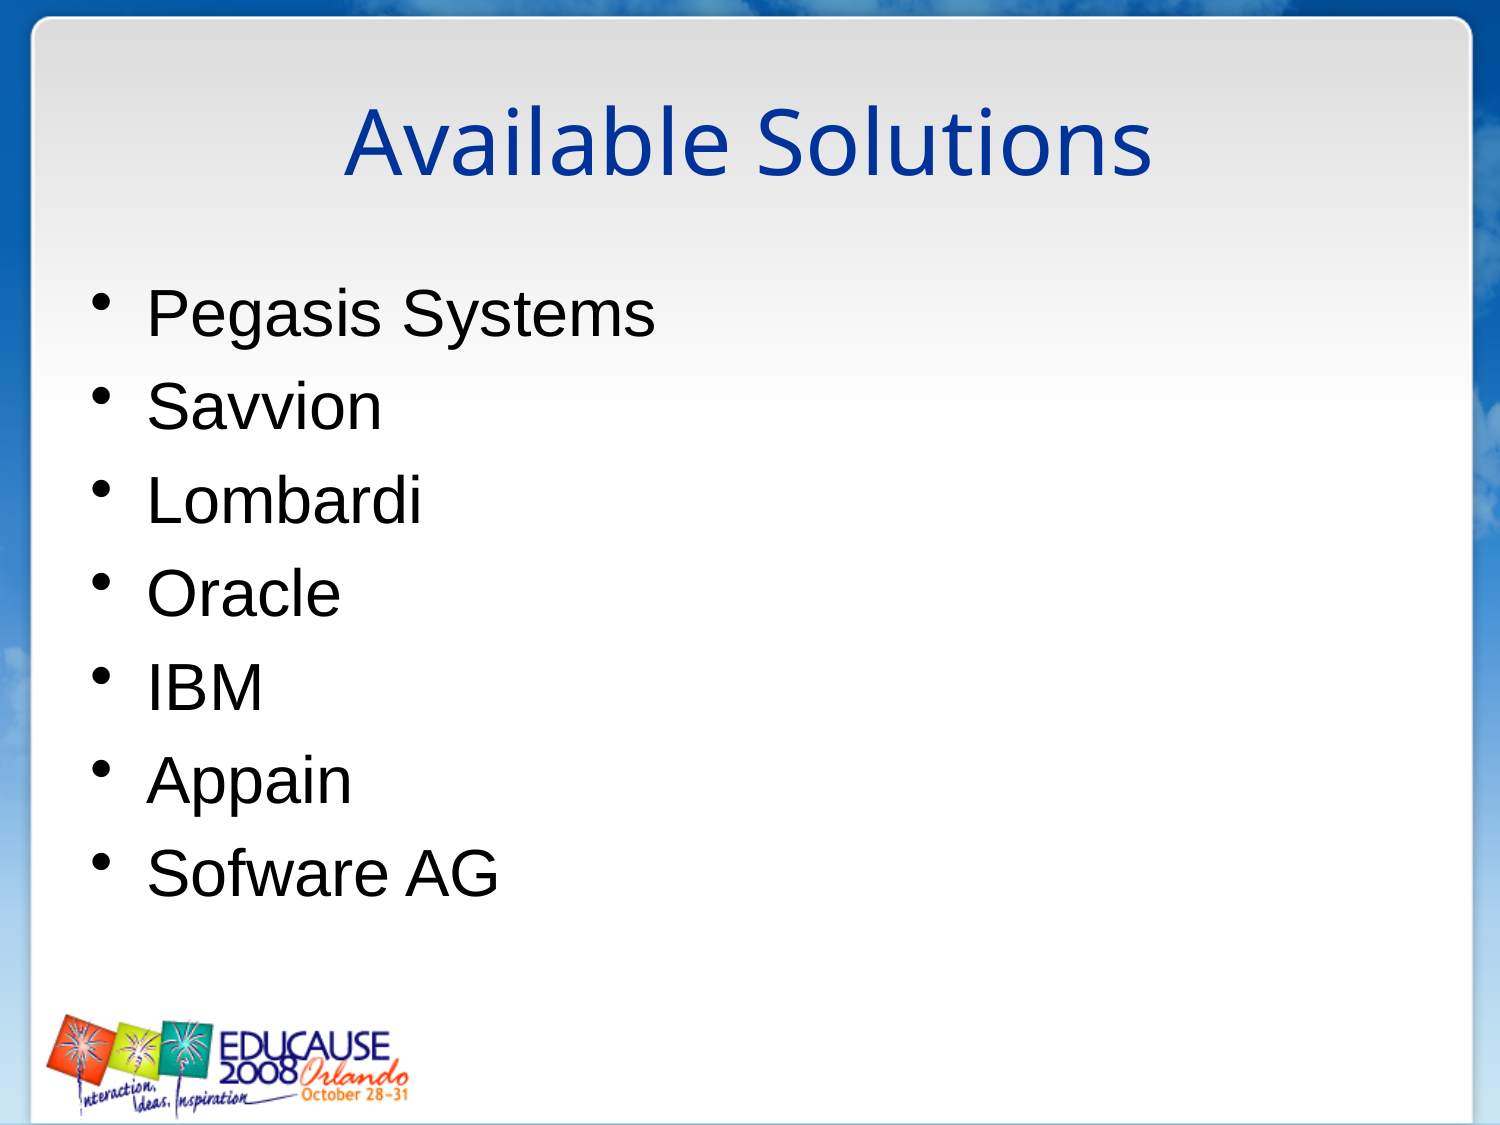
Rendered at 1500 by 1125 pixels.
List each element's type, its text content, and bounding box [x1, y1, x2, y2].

list Pegasis Systems Savvion Lombardi Oracle IBM Appain Sofware AG [74, 262, 1426, 1006]
picture [0, 0, 1500, 1125]
title Available Solutions [74, 44, 1426, 233]
